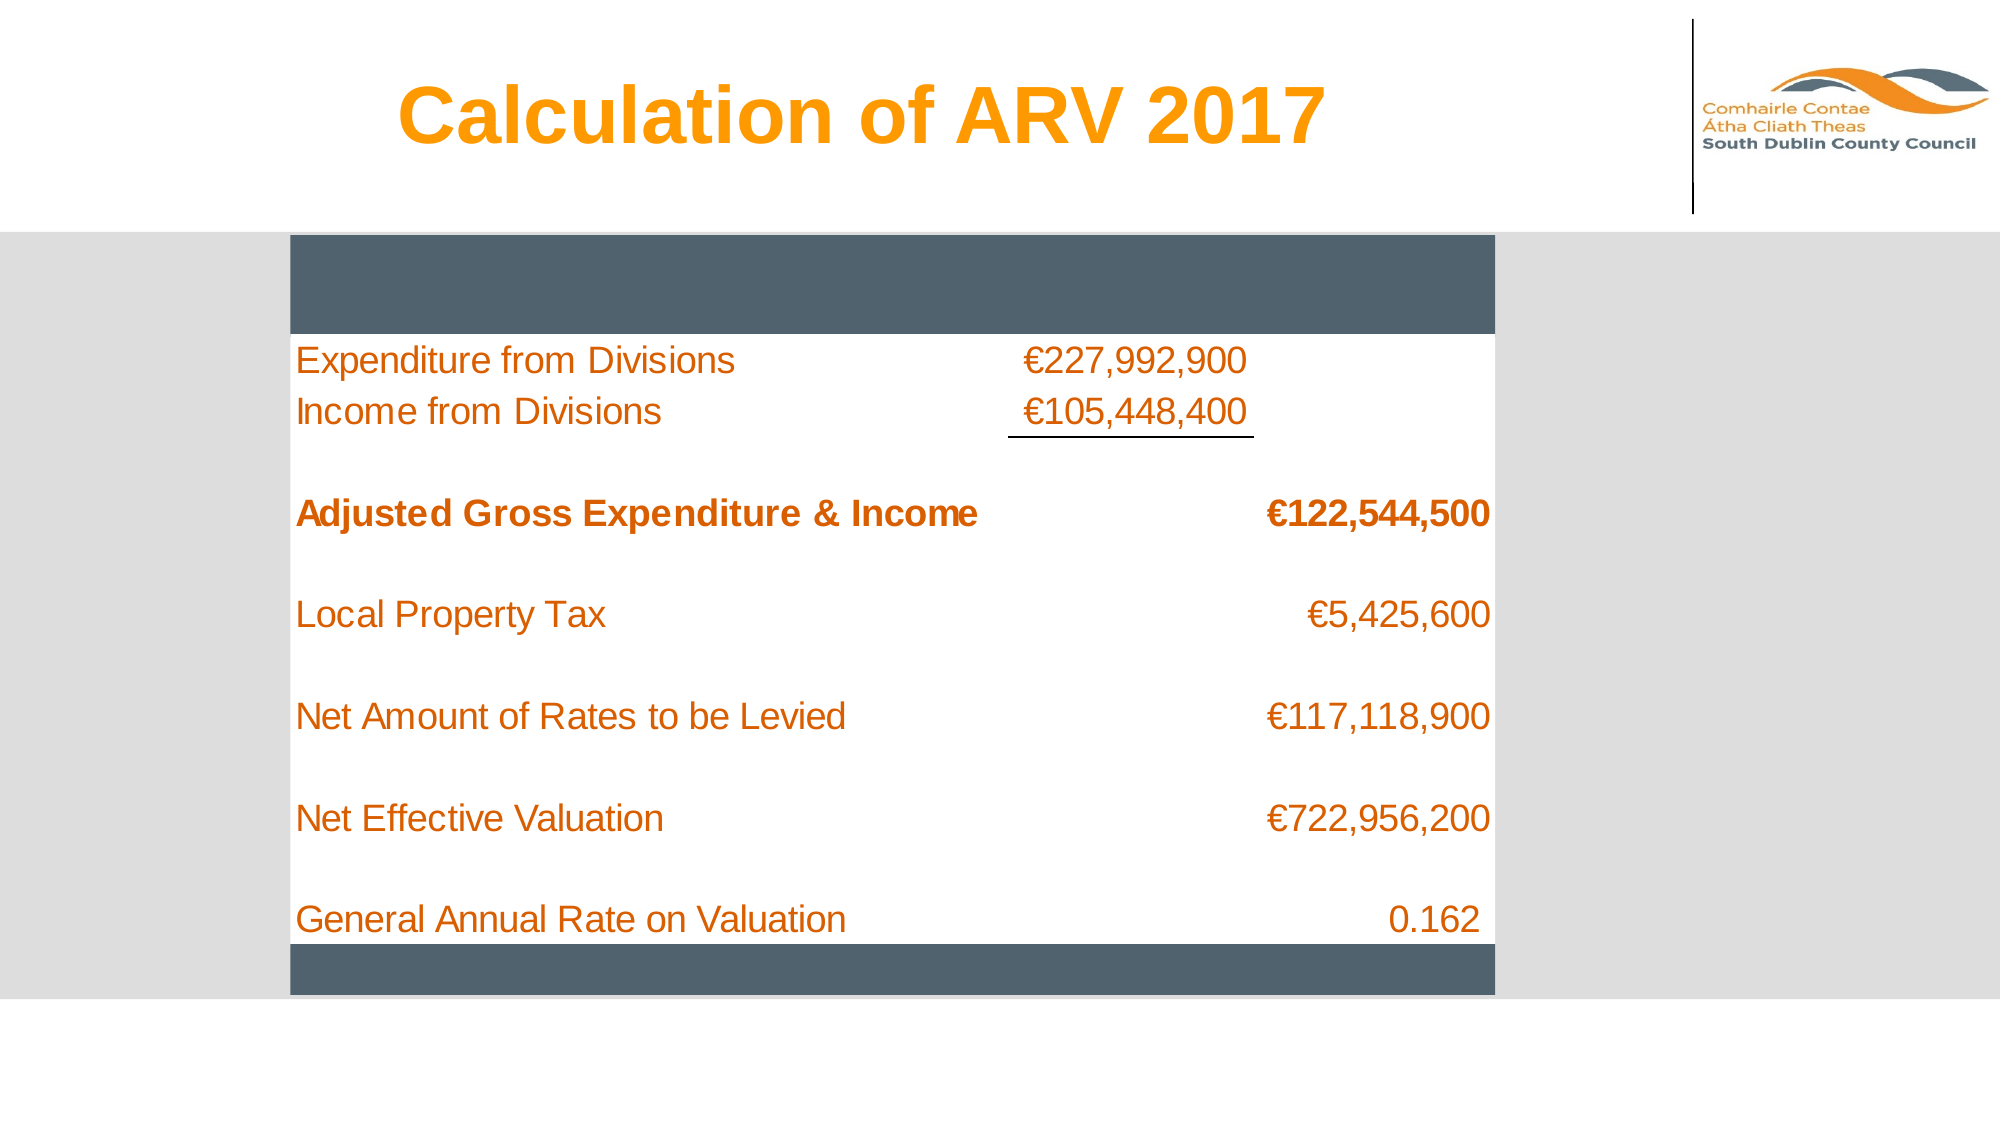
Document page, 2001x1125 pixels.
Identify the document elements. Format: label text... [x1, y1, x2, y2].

picture [287, 232, 1498, 998]
text_box Calculation of ARV 2017 [50, 54, 1676, 173]
picture [1694, 54, 2000, 156]
